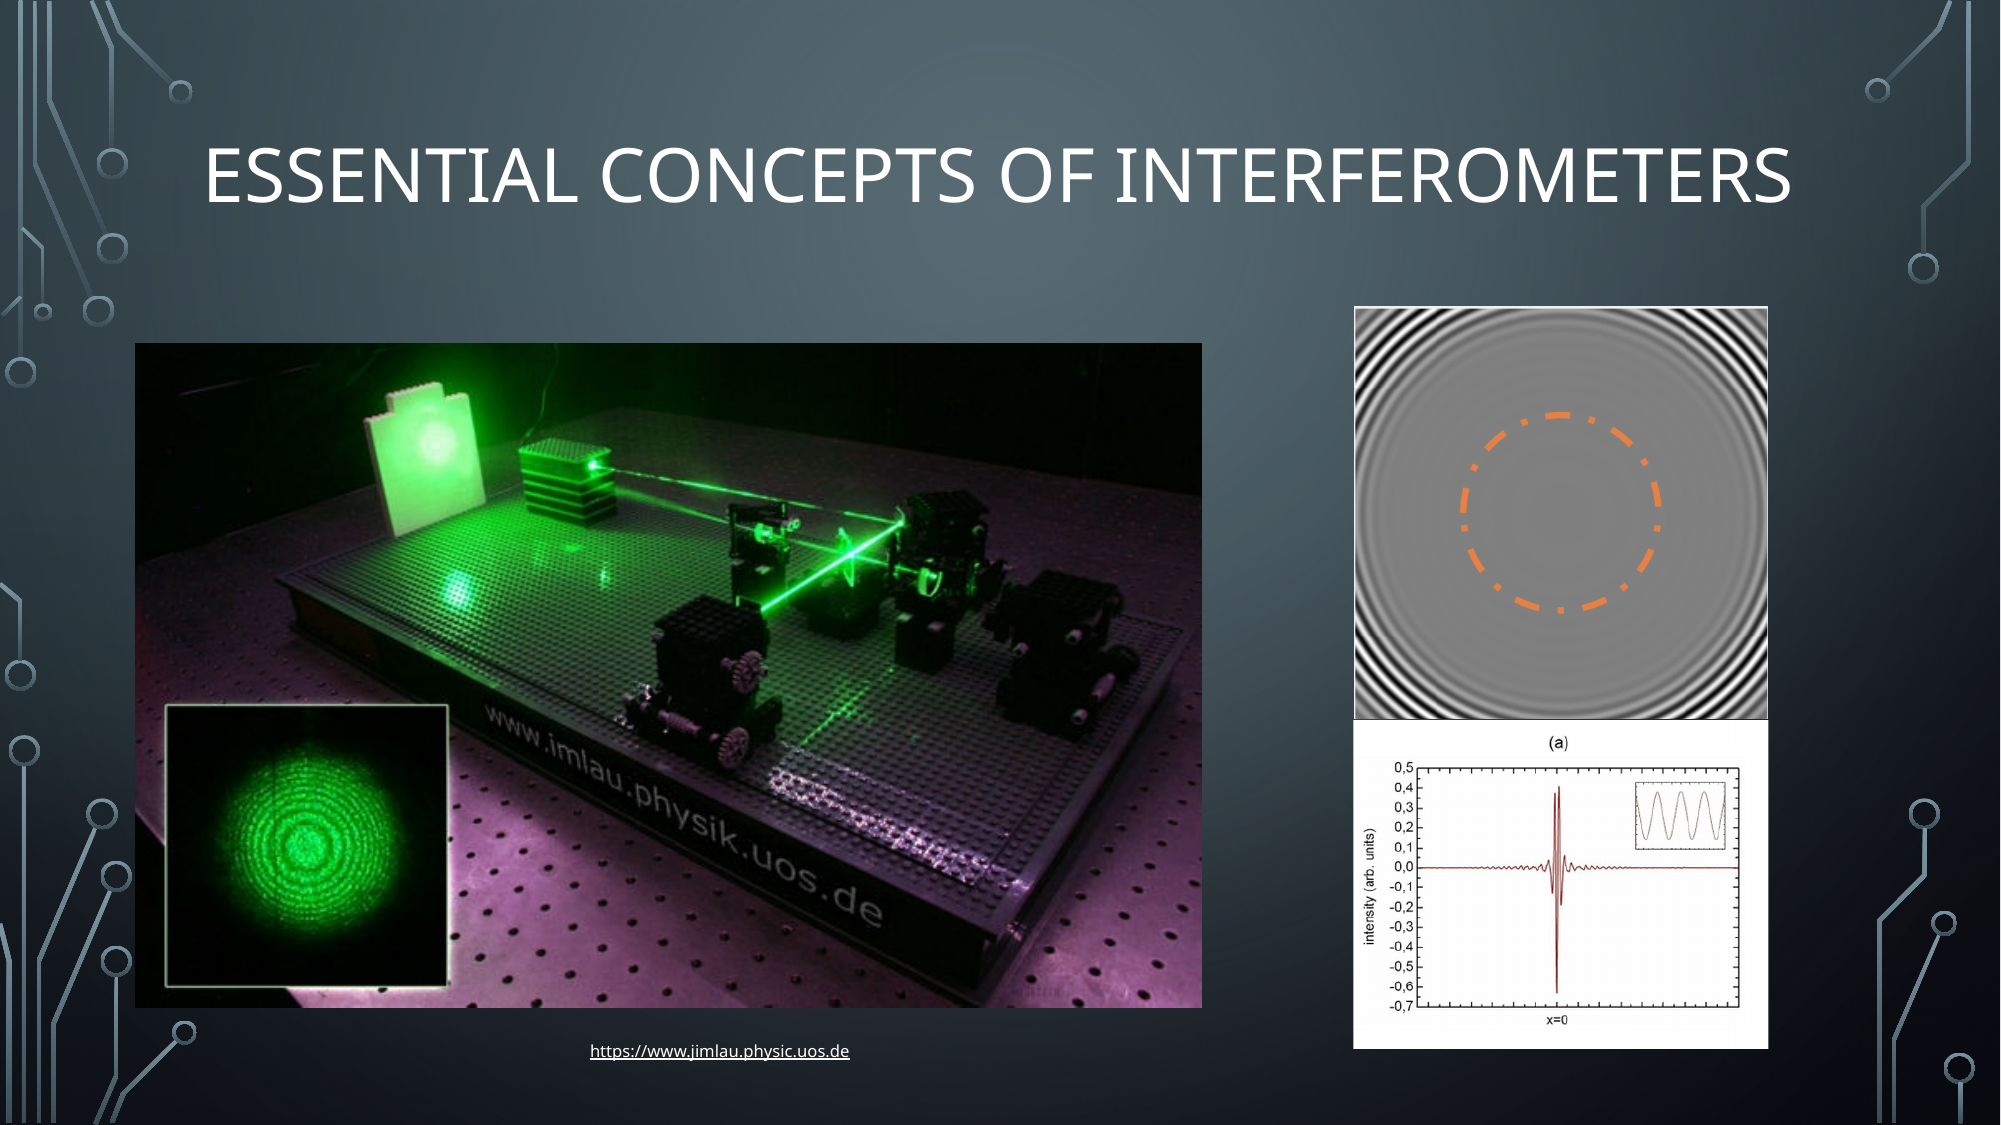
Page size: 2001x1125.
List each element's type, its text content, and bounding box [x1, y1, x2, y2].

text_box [1353, 305, 1769, 720]
text_box https://www.jimlau.physic.uos.de [575, 1033, 1097, 1071]
picture [135, 343, 1202, 1009]
picture [1353, 720, 1769, 1049]
title Essential Concepts of Interferometers [187, 16, 1813, 260]
